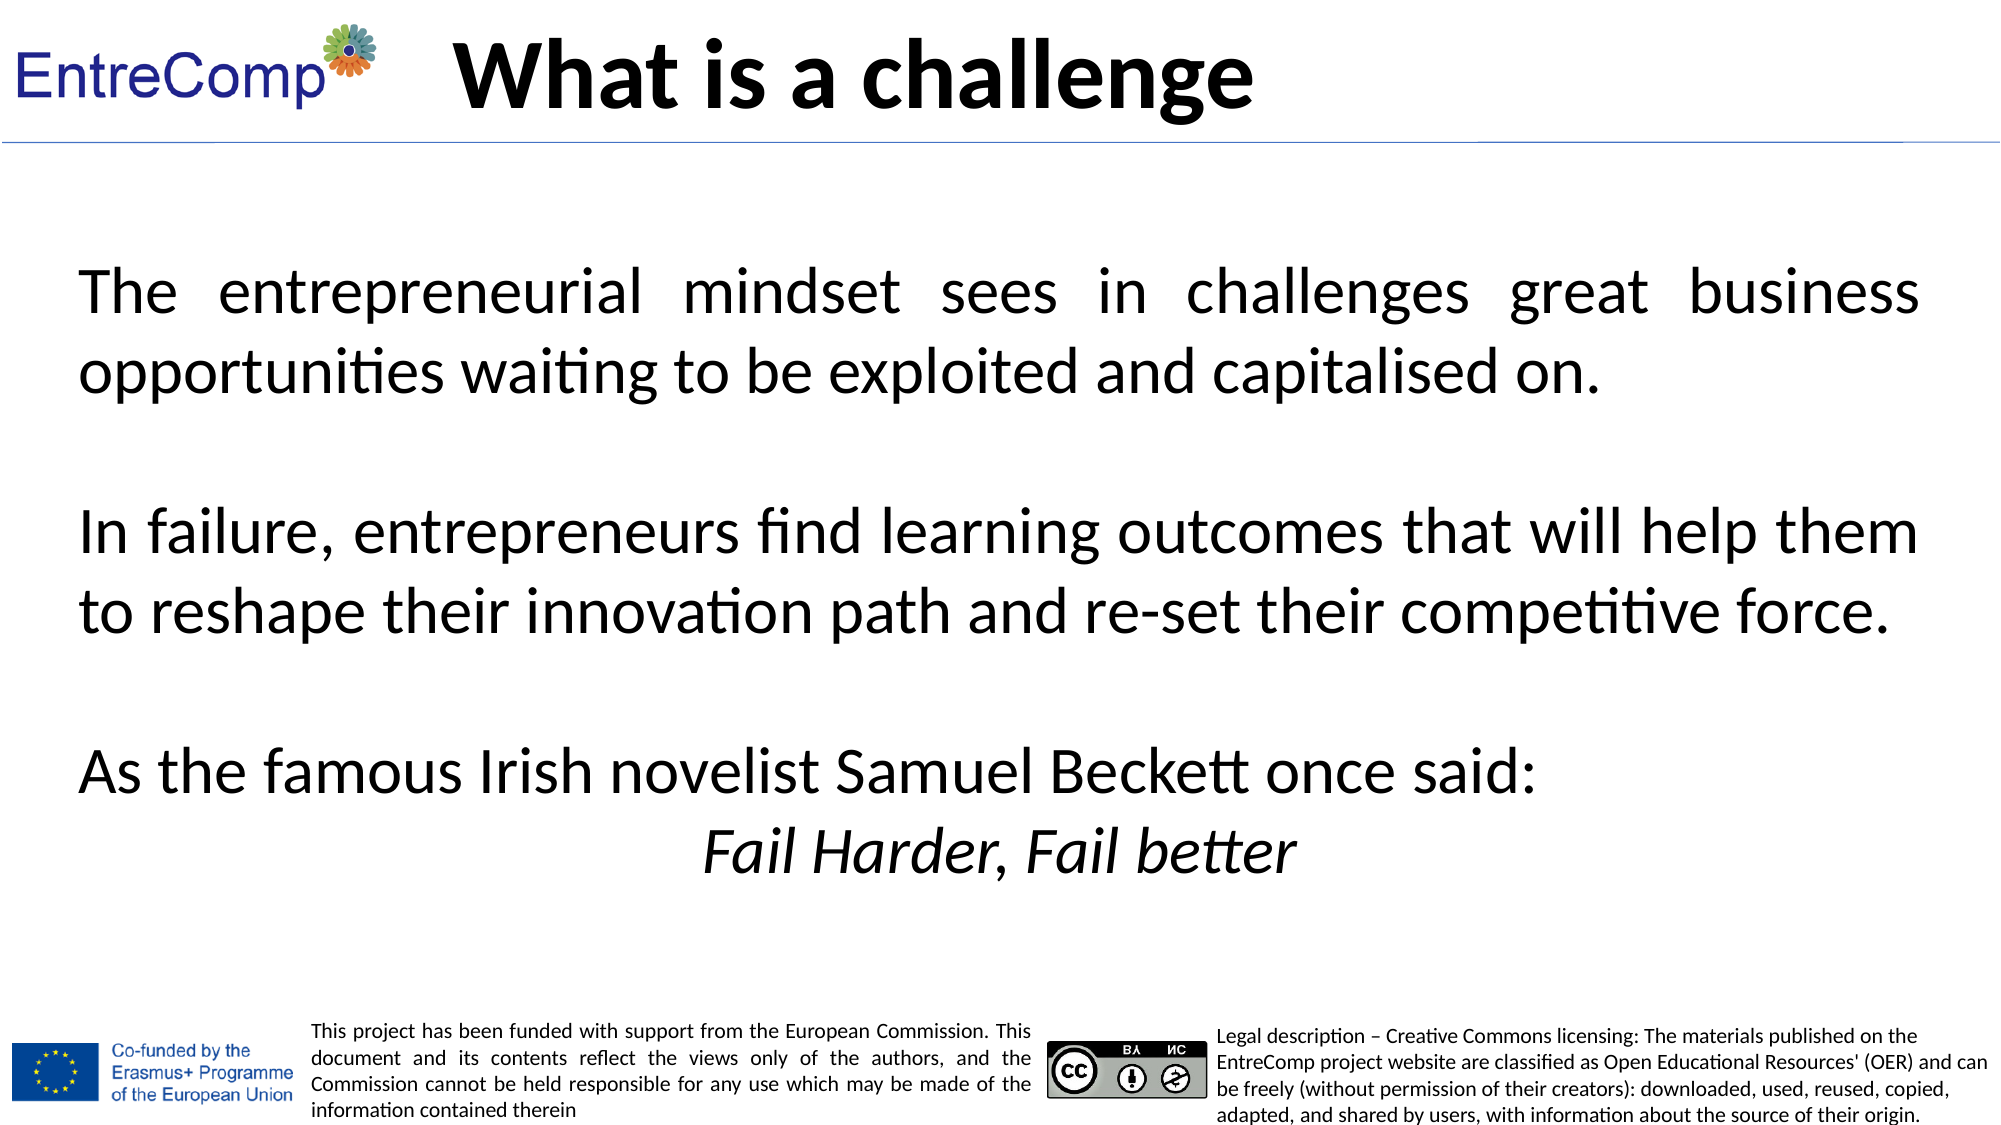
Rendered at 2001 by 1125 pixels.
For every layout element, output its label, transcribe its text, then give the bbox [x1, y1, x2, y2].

picture [11, 18, 381, 122]
picture [11, 1039, 300, 1105]
text_box What is a challenge [438, 1, 1966, 137]
picture [1047, 1041, 1208, 1099]
text_box Legal description – Creative Commons licensing: The materials published on the EntreComp project website are classified as Open Educational Resources' (OER) and can be freely (without permission of their creators): downloaded, used, reused, copied, adapted, and shared by users, with information about the source of their origin. [1201, 1014, 2000, 1125]
text_box This project has been funded with support from the European Commission. This document and its contents reflect the views only of the authors, and the Commission cannot be held responsible for any use which may be made of the information contained therein​ [296, 1009, 1048, 1125]
text_box The entrepreneurial mindset sees in challenges great business opportunities waiting to be exploited and capitalised on. In failure, entrepreneurs find learning outcomes that will help them to reshape their innovation path and re-set their competitive force. As the famous Irish novelist Samuel Beckett once said: Fail Harder, Fail better [63, 239, 1937, 894]
